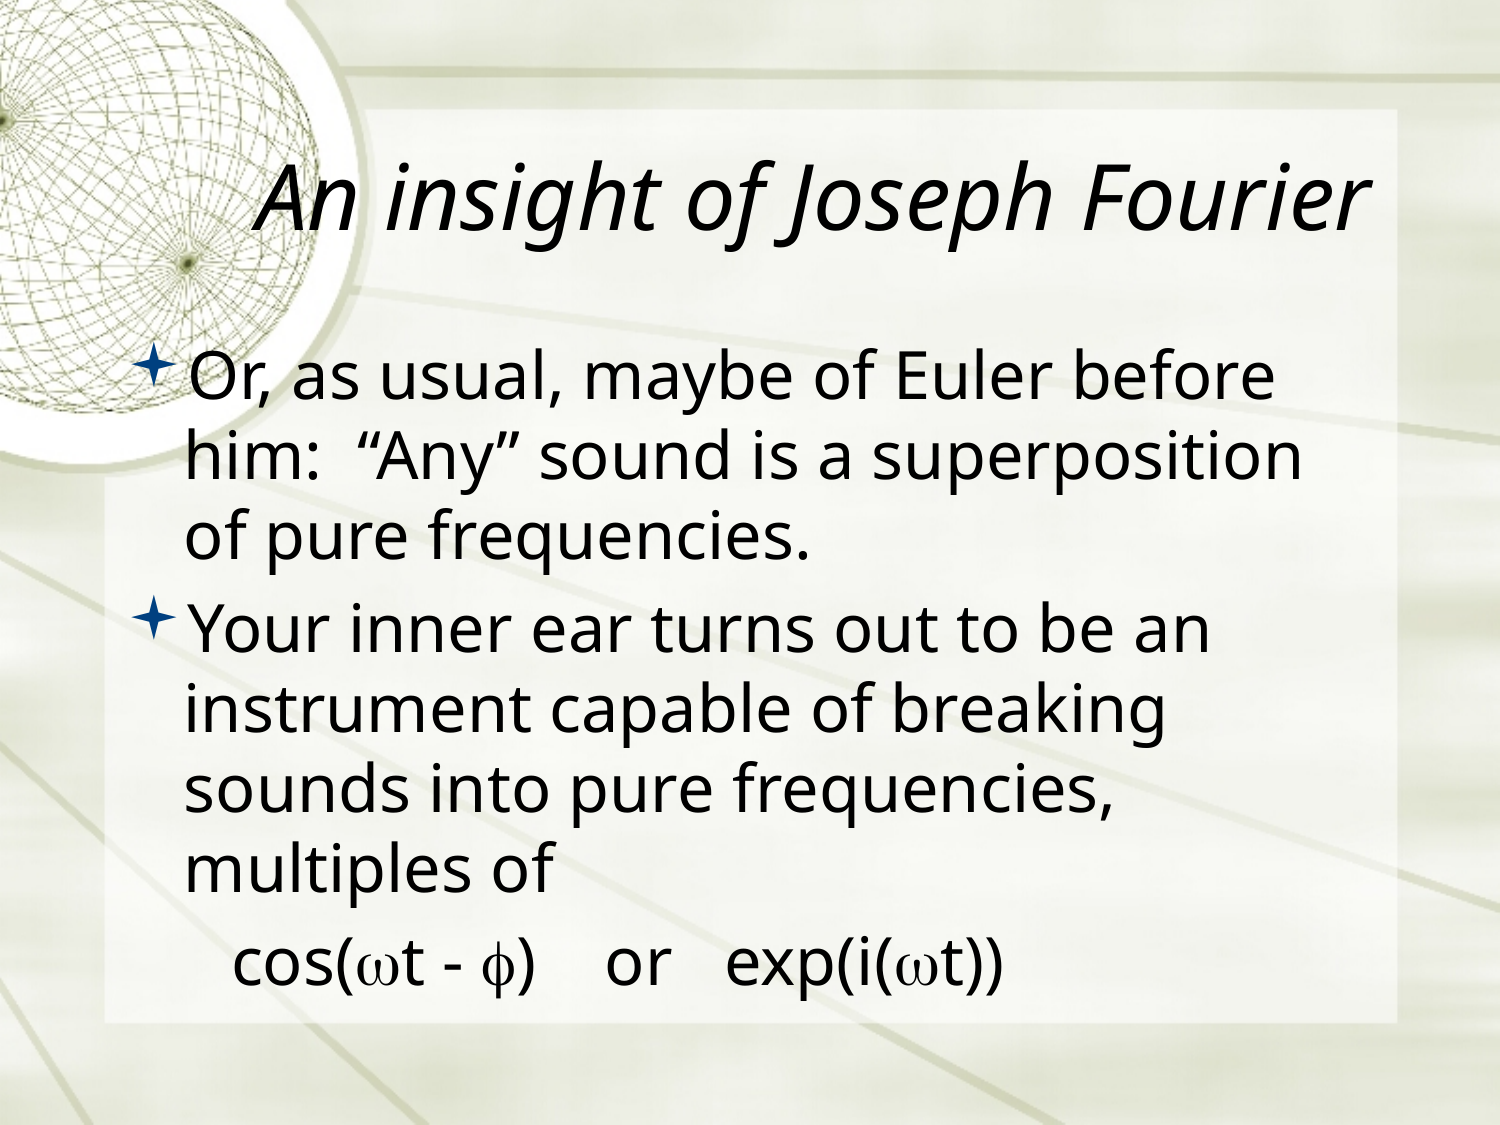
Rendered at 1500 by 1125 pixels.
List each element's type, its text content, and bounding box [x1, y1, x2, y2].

picture [0, 0, 1500, 1125]
list Or, as usual, maybe of Euler before him: “Any” sound is a superposition of pure frequencies. Your inner ear turns out to be an instrument capable of breaking sounds into pure frequencies, multiples of cos(wt - f) or exp(i(wt)) [112, 324, 1388, 1001]
title An insight of Joseph Fourier [112, 99, 1388, 288]
